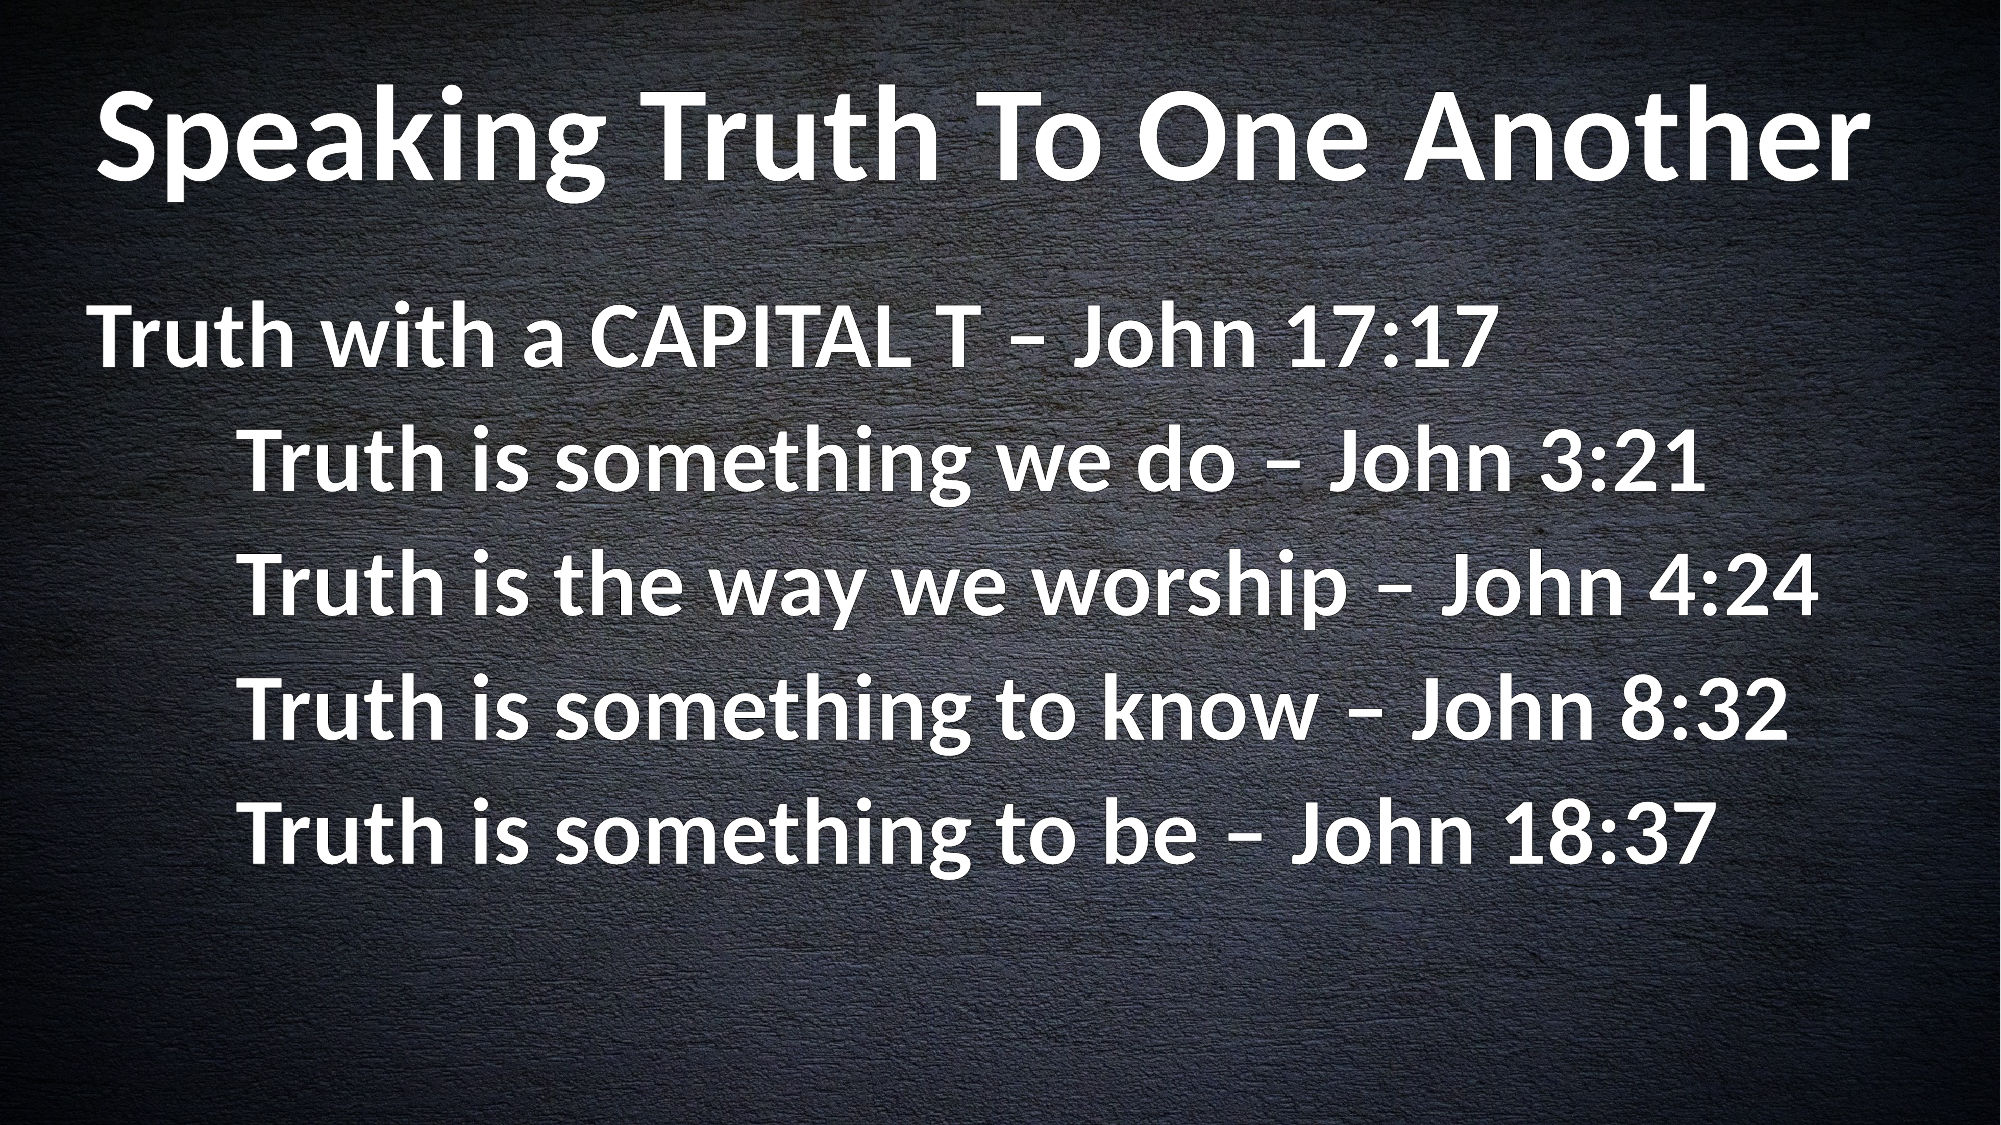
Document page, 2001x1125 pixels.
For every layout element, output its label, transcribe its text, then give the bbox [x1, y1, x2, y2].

title Speaking Truth To One Another [0, 34, 2000, 238]
picture [0, 0, 2001, 1125]
list Truth with a CAPITAL T – John 17:17 Truth is something we do – John 3:21 Truth is the way we worship – John 4:24 Truth is something to know – John 8:32 Truth is something to be – John 18:37 [70, 277, 1946, 1083]
